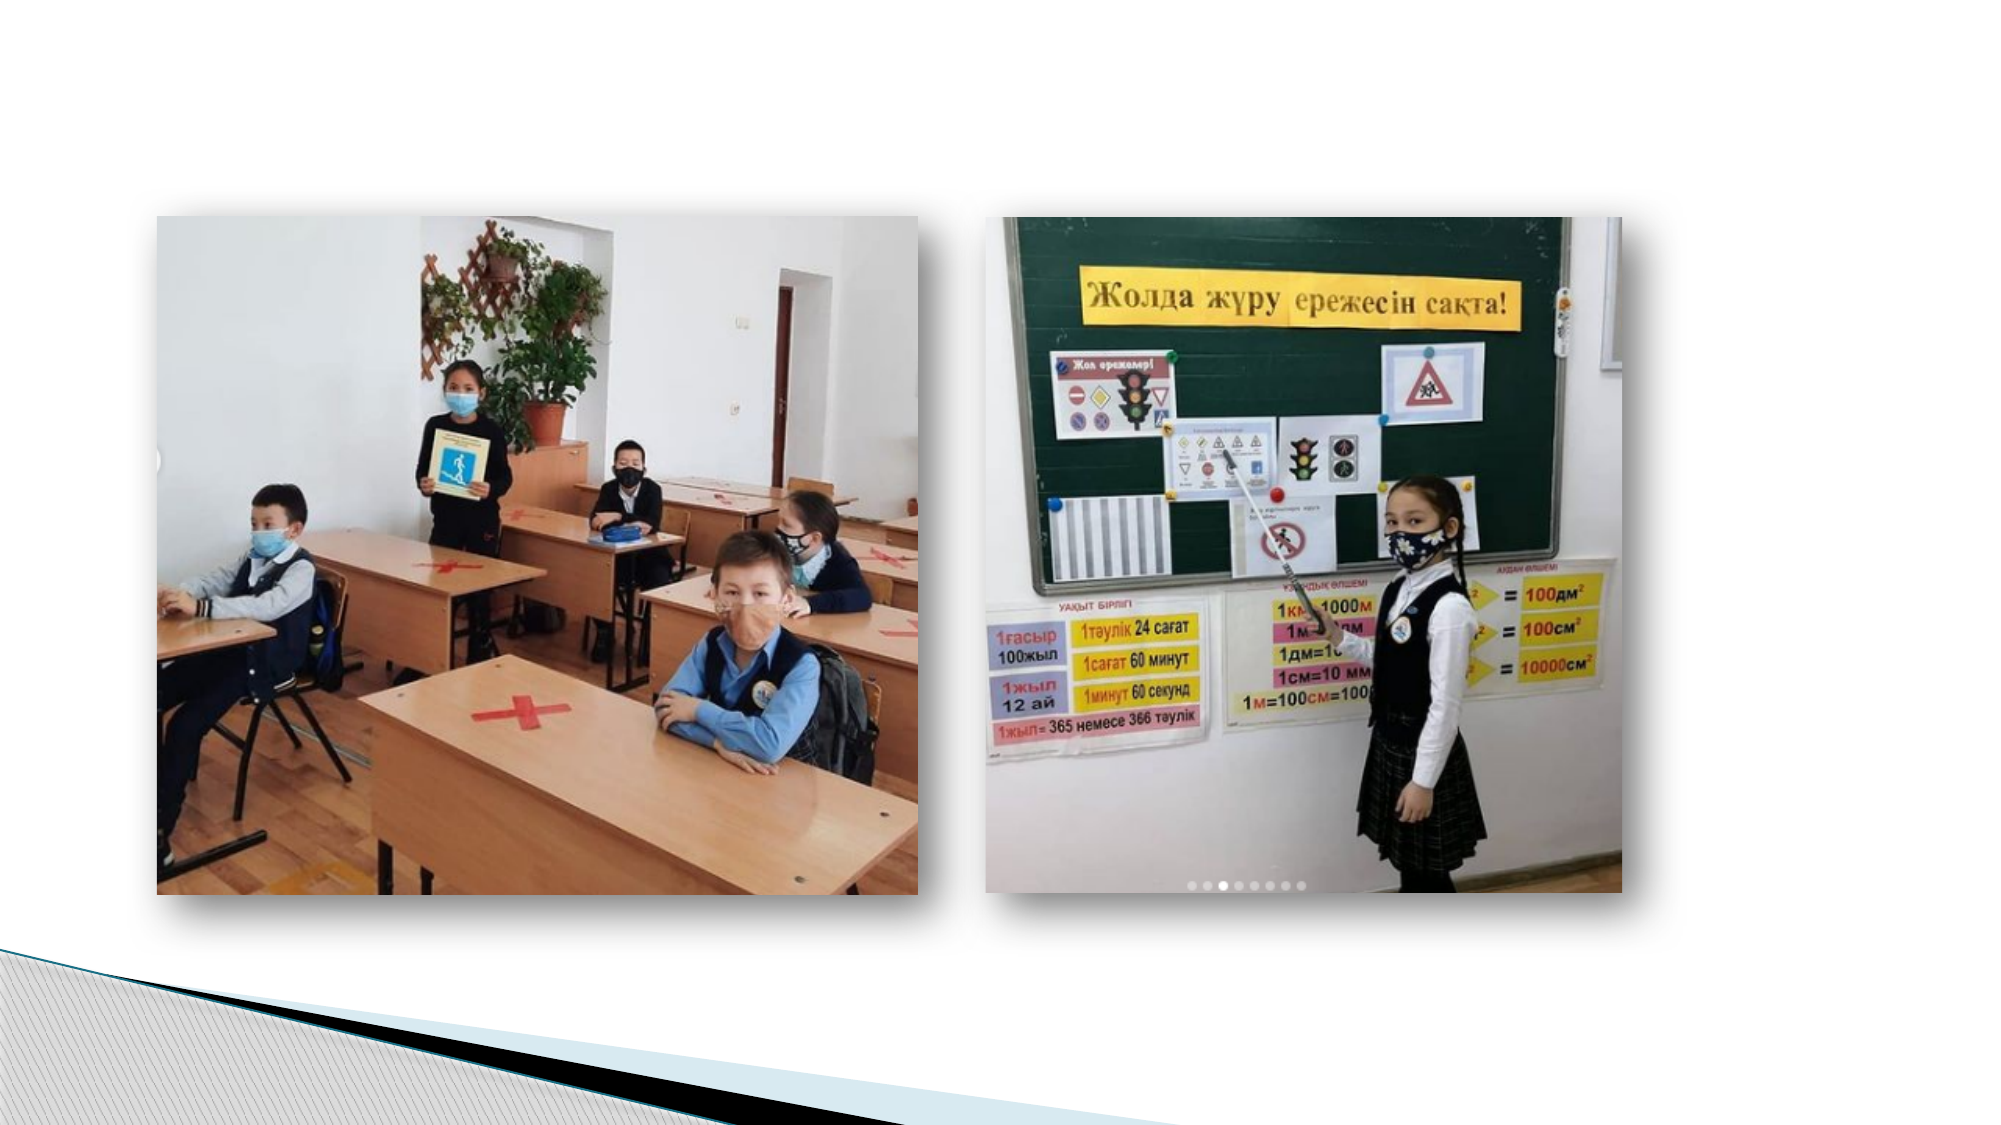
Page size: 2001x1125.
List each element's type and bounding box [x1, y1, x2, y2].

picture [156, 215, 919, 895]
picture [985, 217, 1623, 893]
